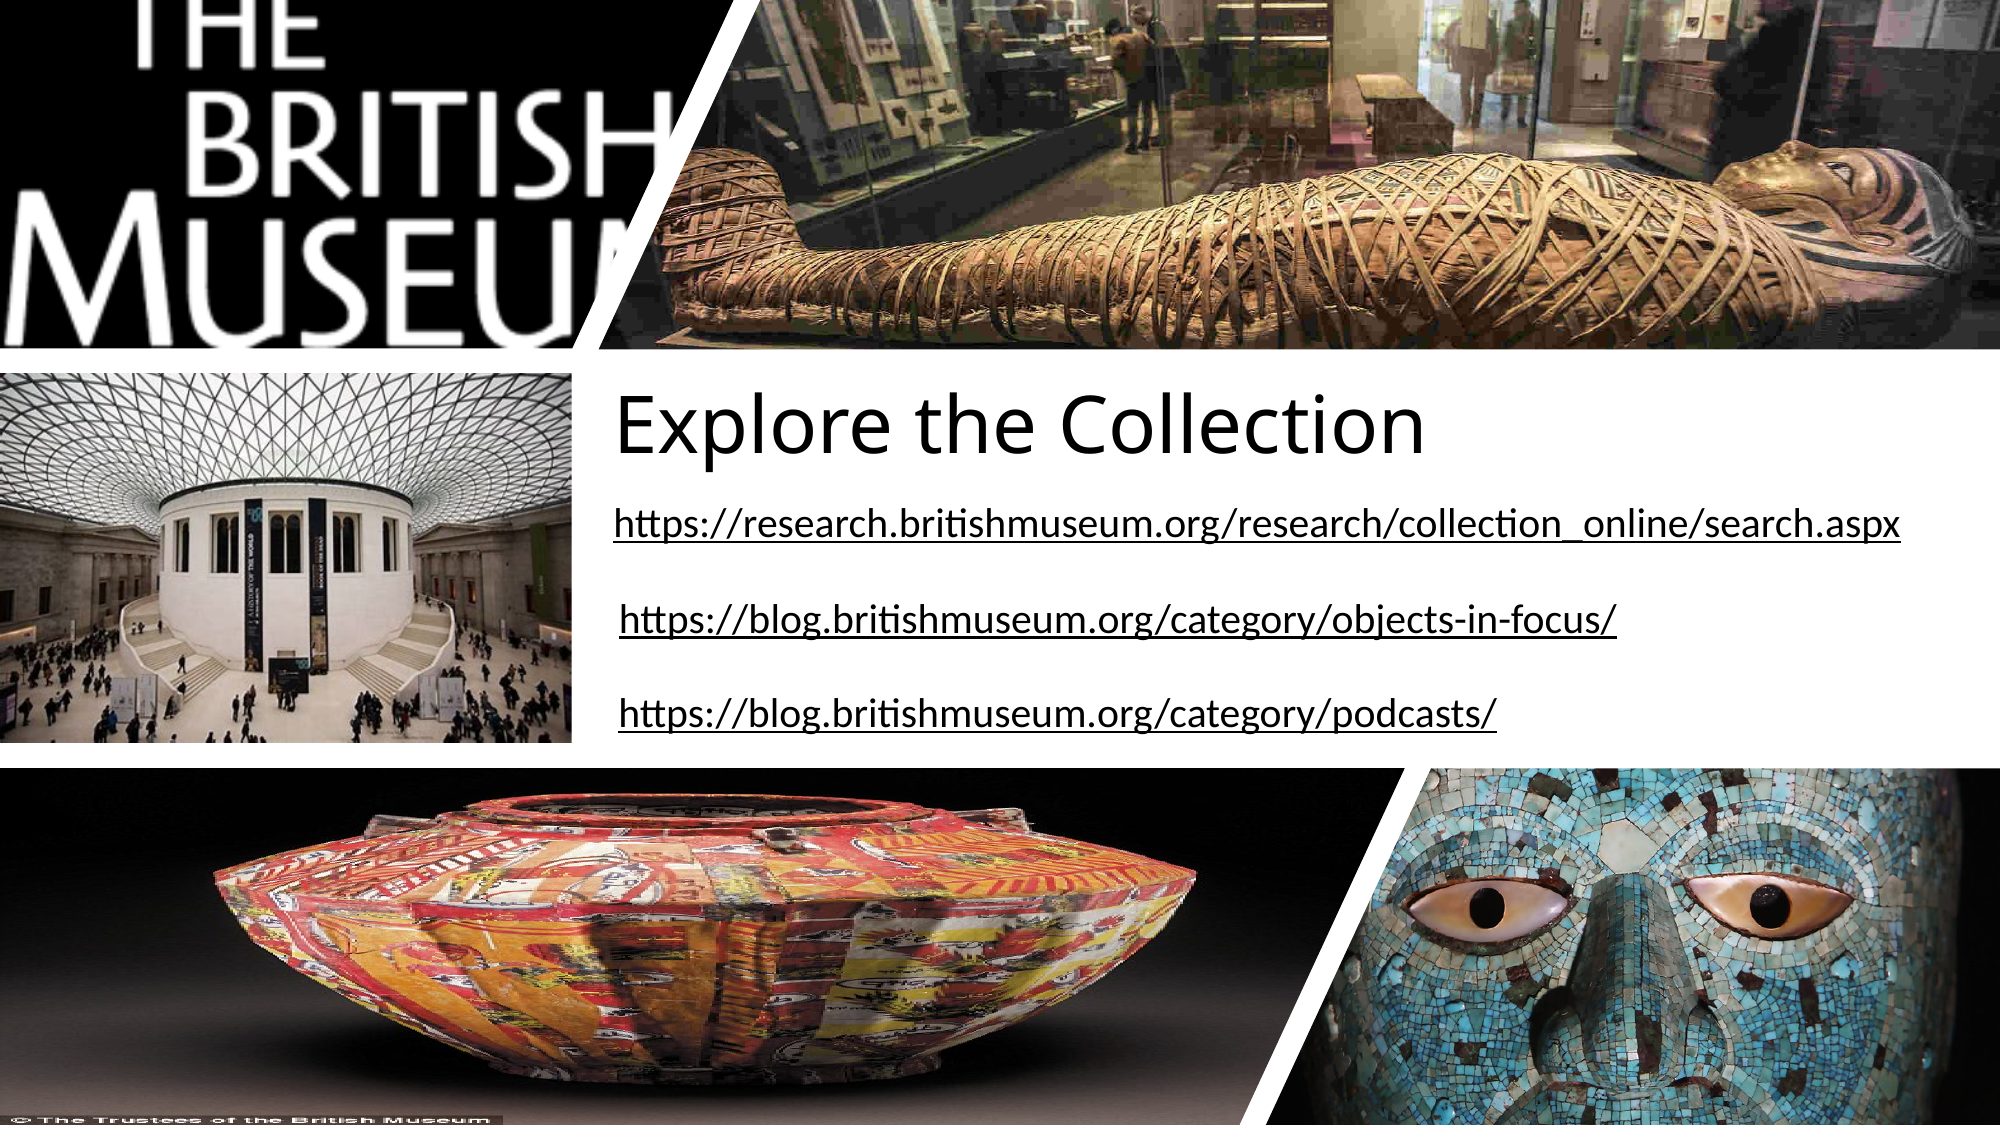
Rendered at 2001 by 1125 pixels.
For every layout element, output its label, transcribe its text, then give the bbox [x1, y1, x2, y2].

picture [0, 768, 2000, 1125]
text_box https://research.britishmuseum.org/research/collection_online/search.aspx [598, 485, 1949, 768]
picture [0, 0, 2000, 350]
text_box https://blog.britishmuseum.org/category/objects-in-focus/ [604, 580, 1633, 650]
picture [0, 373, 572, 743]
text_box https://blog.britishmuseum.org/category/podcasts/ [603, 675, 1513, 744]
text_box Explore the Collection [598, 356, 1448, 479]
